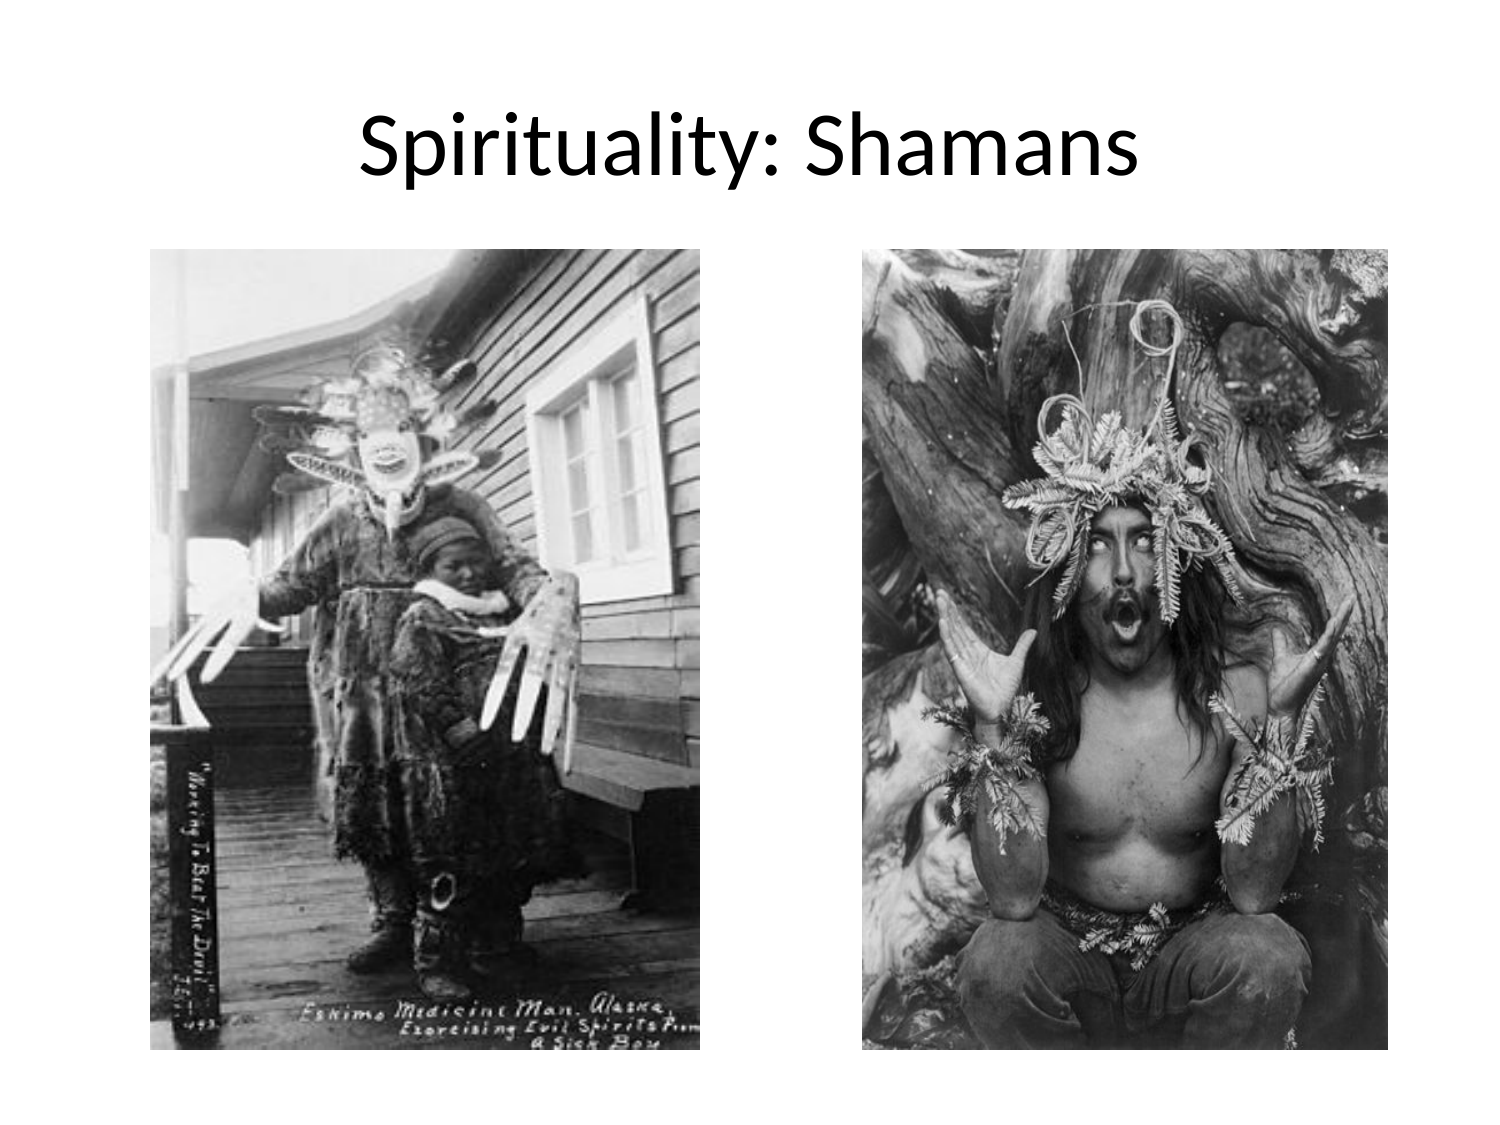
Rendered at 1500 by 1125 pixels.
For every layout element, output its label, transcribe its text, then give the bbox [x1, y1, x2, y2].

title Spirituality: Shamans [75, 45, 1425, 233]
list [149, 249, 701, 1051]
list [862, 249, 1388, 1051]
